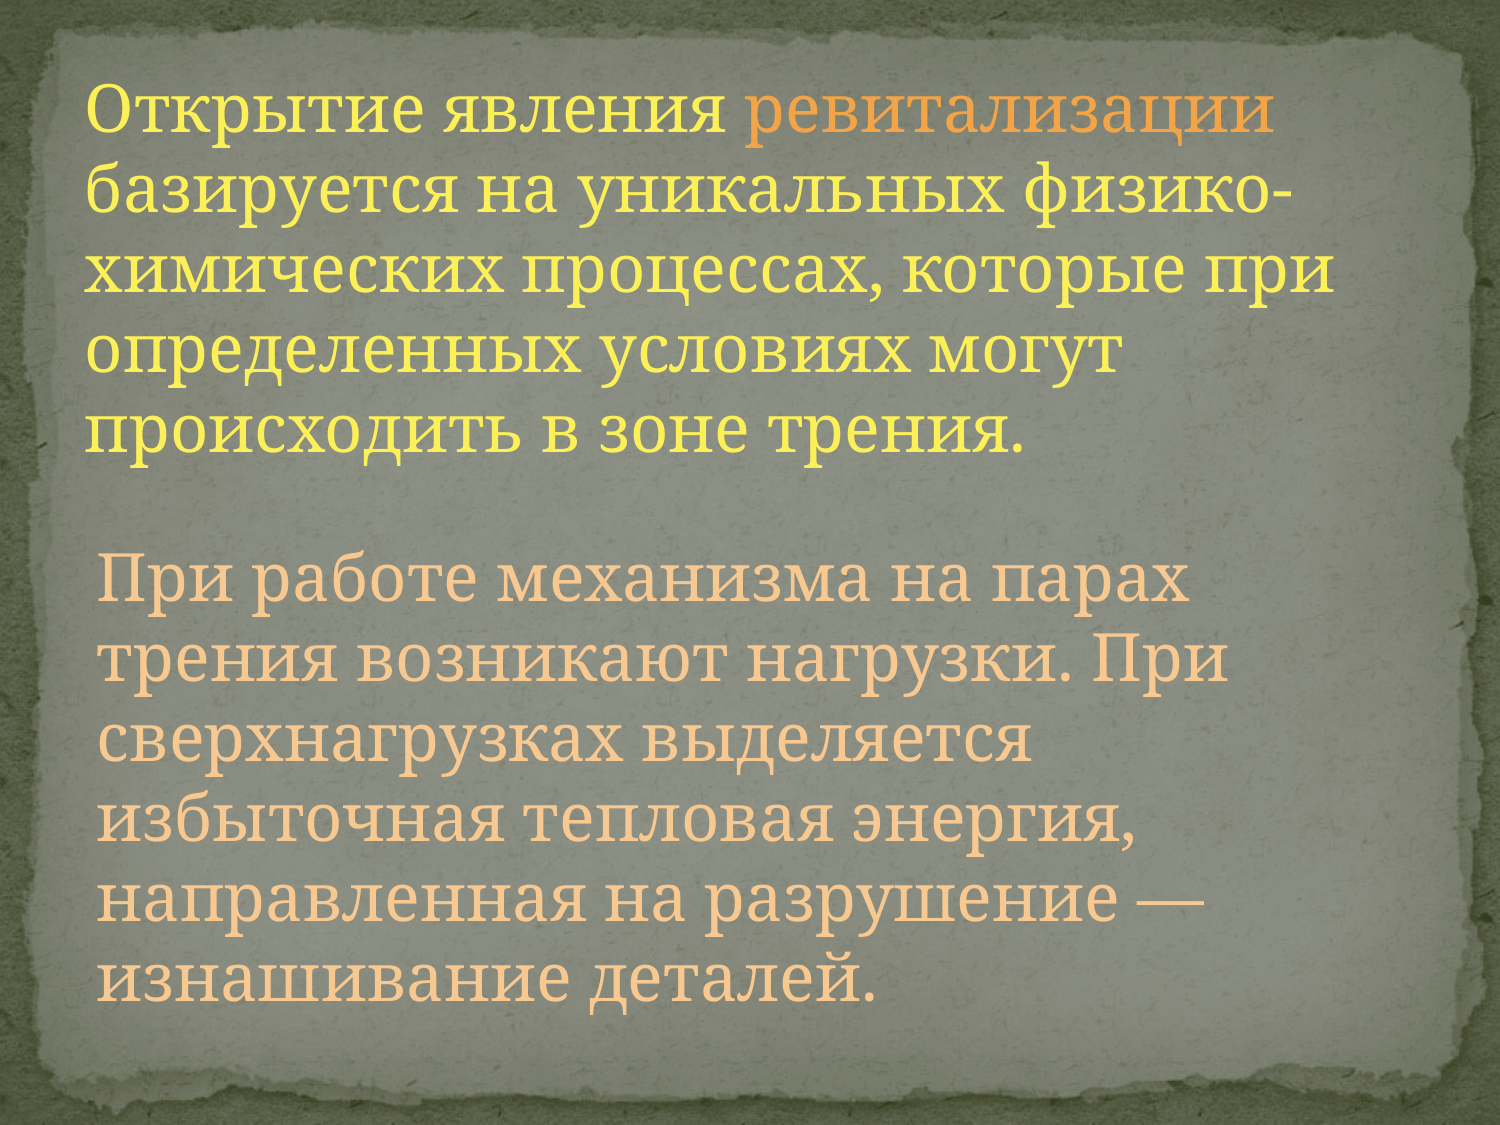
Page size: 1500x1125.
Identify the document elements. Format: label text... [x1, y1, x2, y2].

text_box Открытие явления ревитализации базируется на уникальных физико-химических процессах, которые при определенных условиях могут происходить в зоне трения. [70, 58, 1454, 474]
text_box При работе механизма на парах трения возникают нагрузки. При сверхнагрузках выделяется избыточная тепловая энергия, направленная на разрушение — изнашивание деталей. [82, 527, 1442, 1022]
